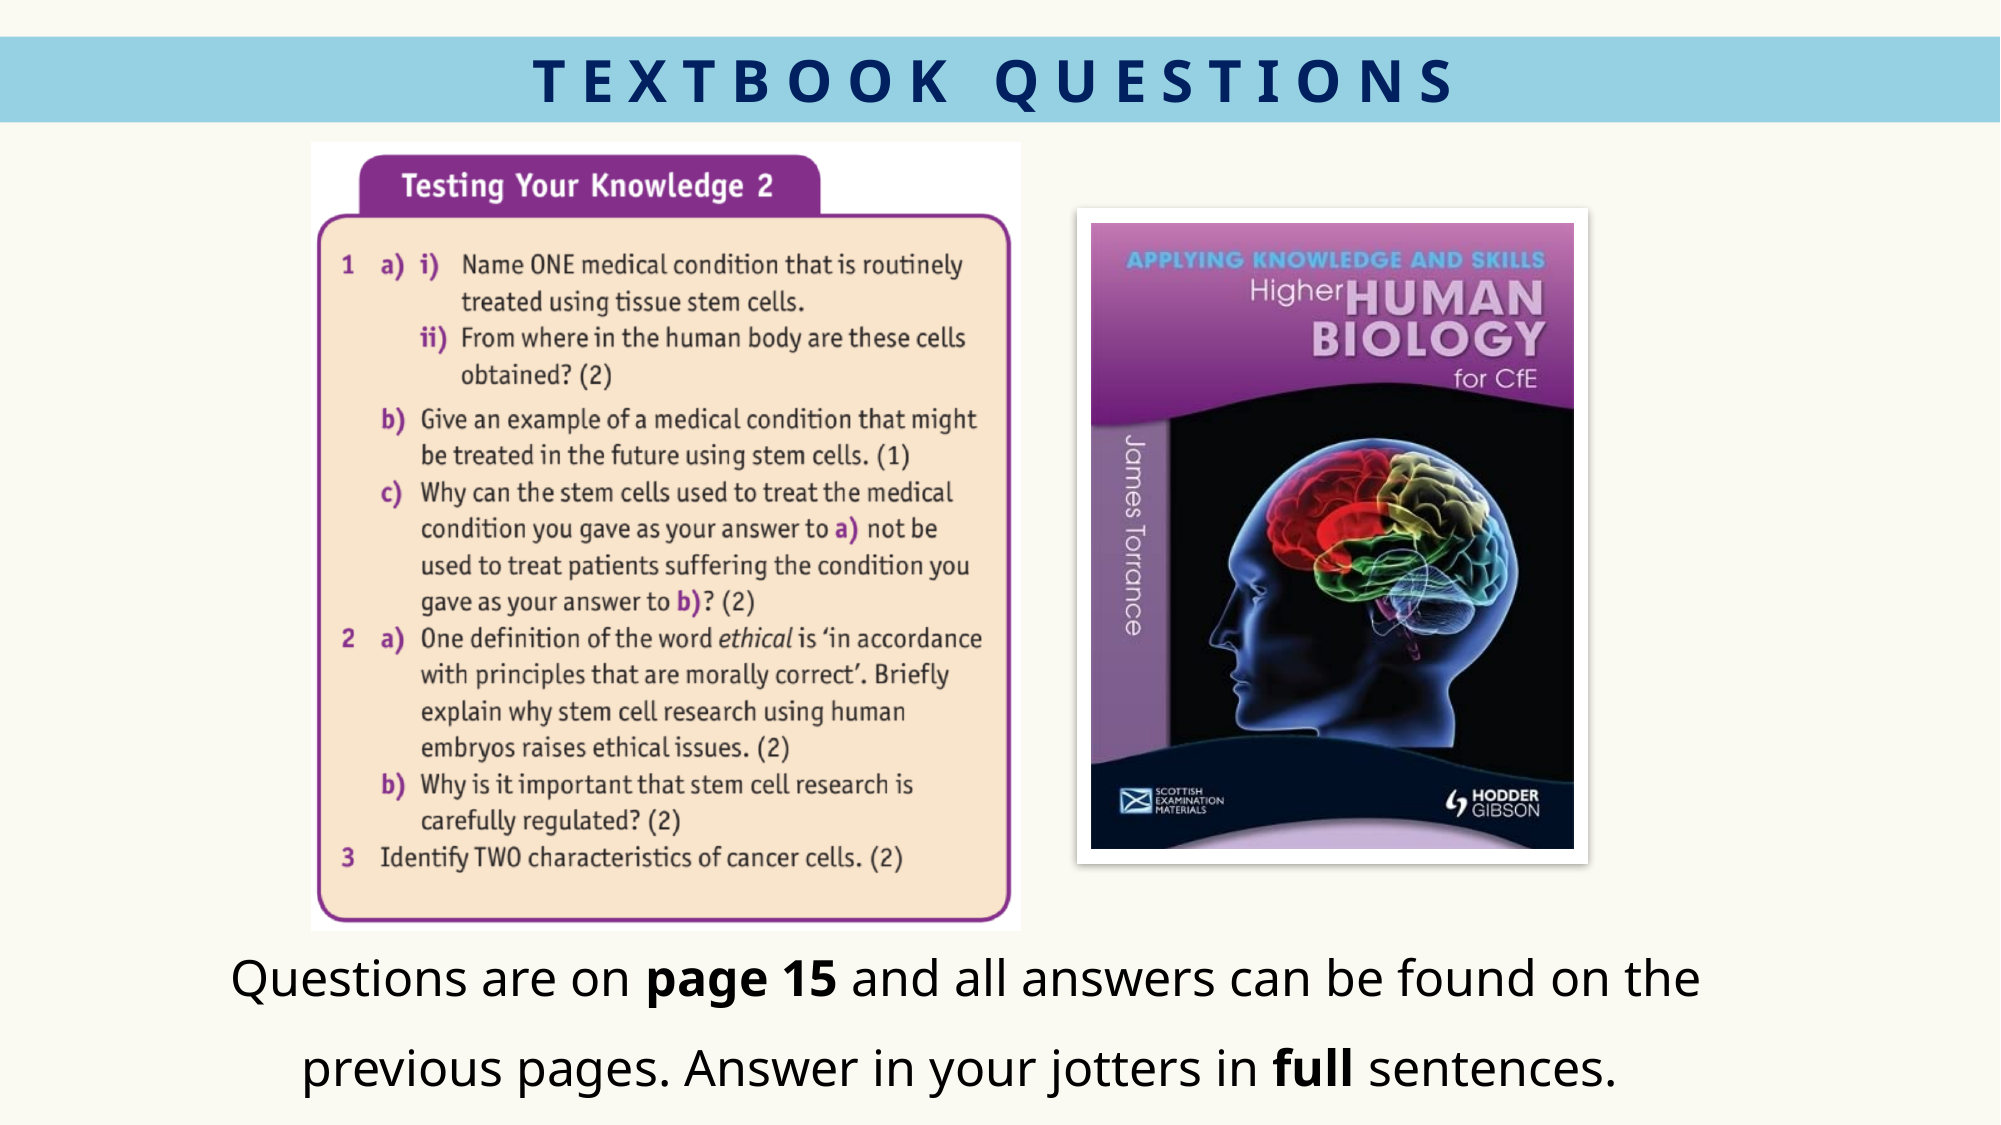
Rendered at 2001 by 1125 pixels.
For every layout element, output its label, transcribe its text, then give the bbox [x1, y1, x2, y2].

picture [311, 142, 1021, 931]
picture [1091, 222, 1574, 850]
text_box T E X T B O O K Q U E S T I O N S [0, 36, 2000, 123]
text_box Questions are on page 15 and all answers can be found on the previous pages. Answer in your jotters in full sentences. [127, 908, 1806, 1104]
